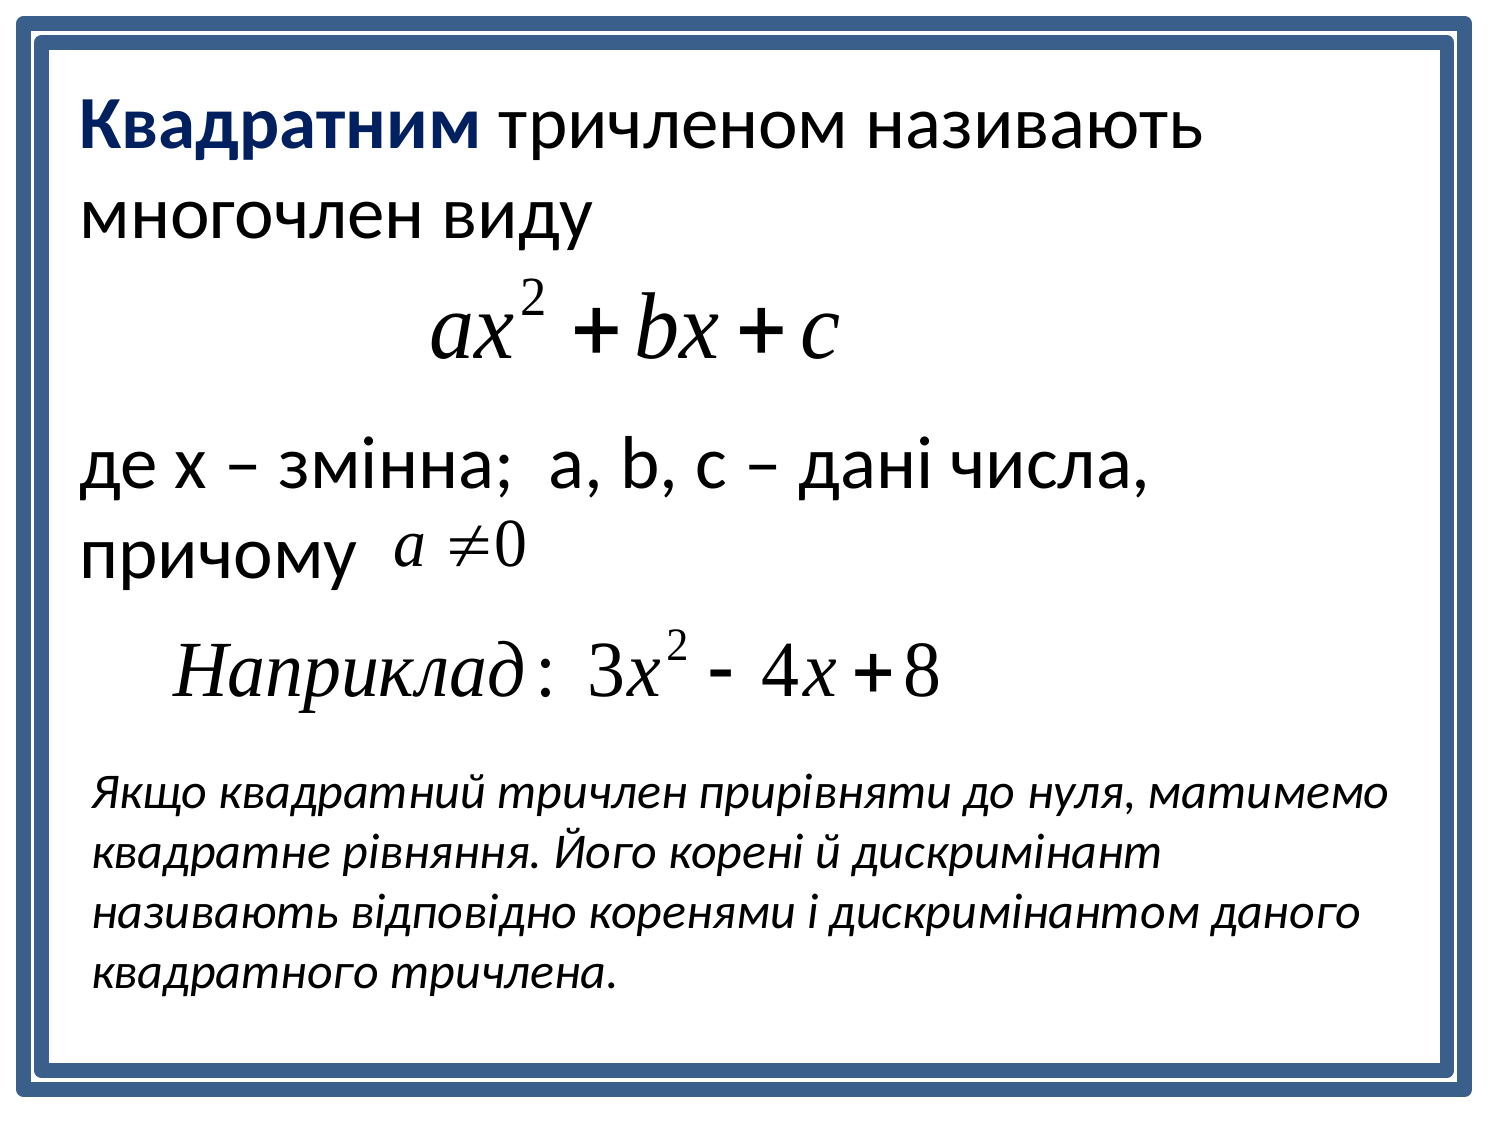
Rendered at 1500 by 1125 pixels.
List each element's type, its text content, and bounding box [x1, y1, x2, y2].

text_box Якщо квадратний тричлен прирівняти до нуля, матимемо квадратне рівняння. Його корені й дискримінант називають відповідно коренями і дискримінантом даного квадратного тричлена. [76, 751, 1436, 1007]
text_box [159, 609, 950, 730]
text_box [64, 66, 1424, 607]
text_box [22, 21, 1467, 1092]
